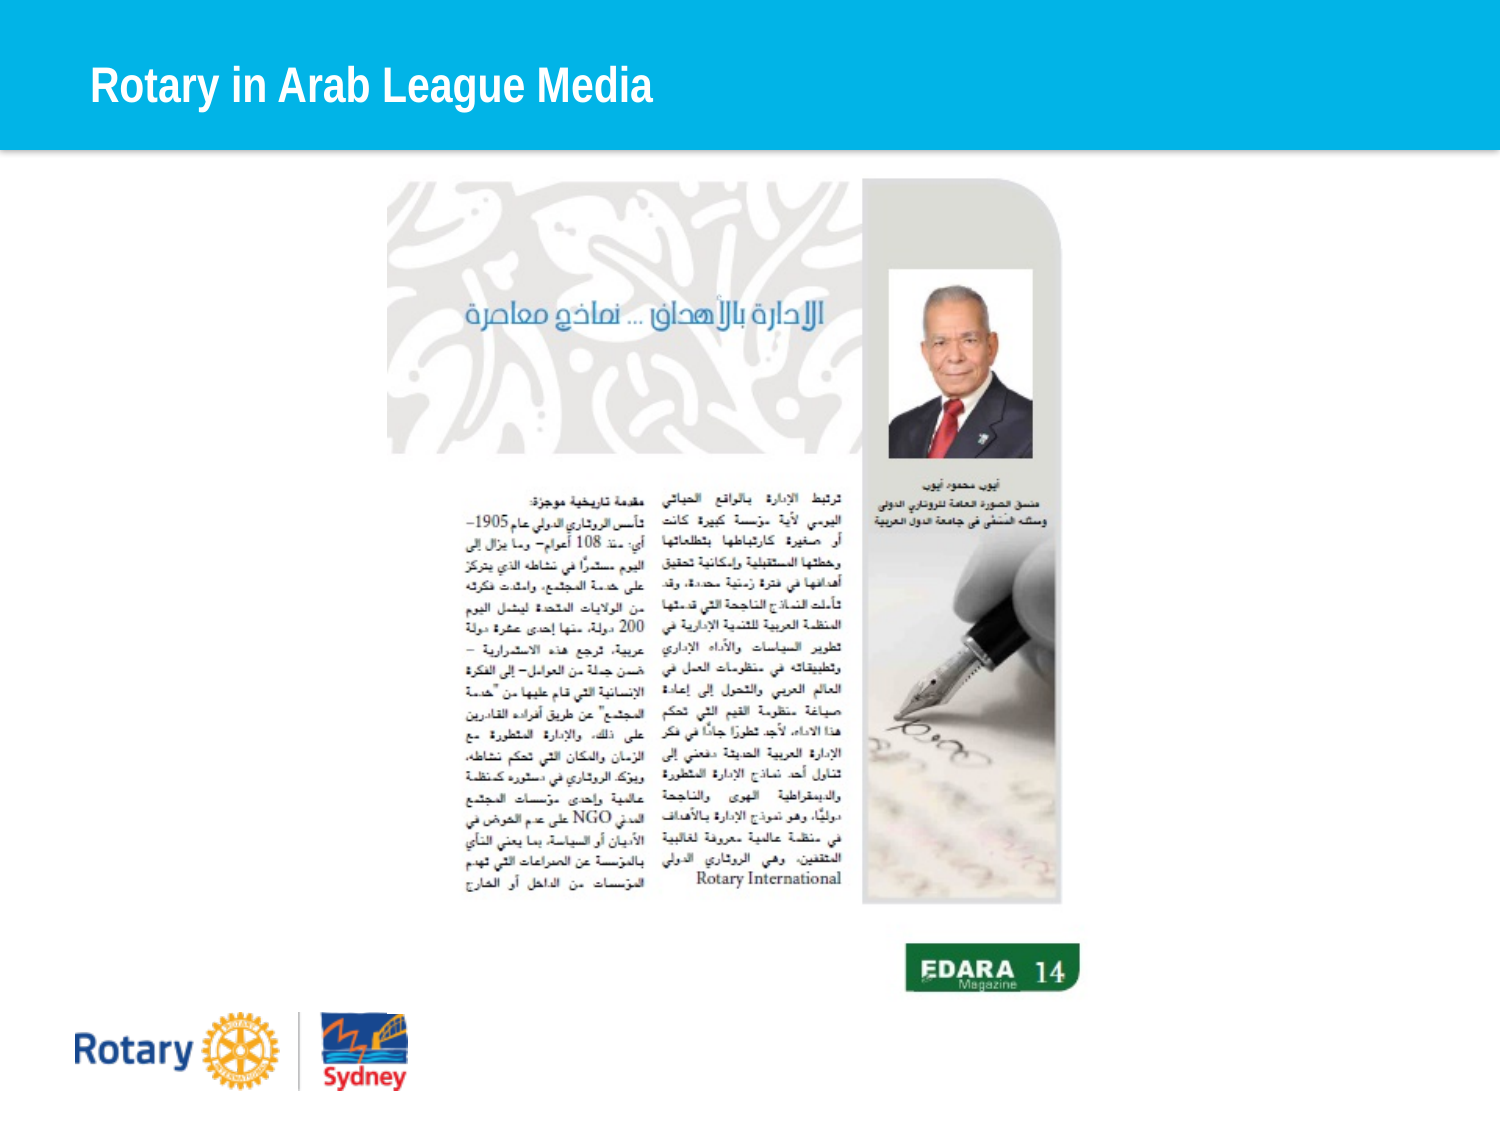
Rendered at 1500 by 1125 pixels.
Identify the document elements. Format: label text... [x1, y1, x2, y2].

picture [75, 174, 1130, 1091]
title Rotary in Arab League Media [75, 45, 1288, 125]
